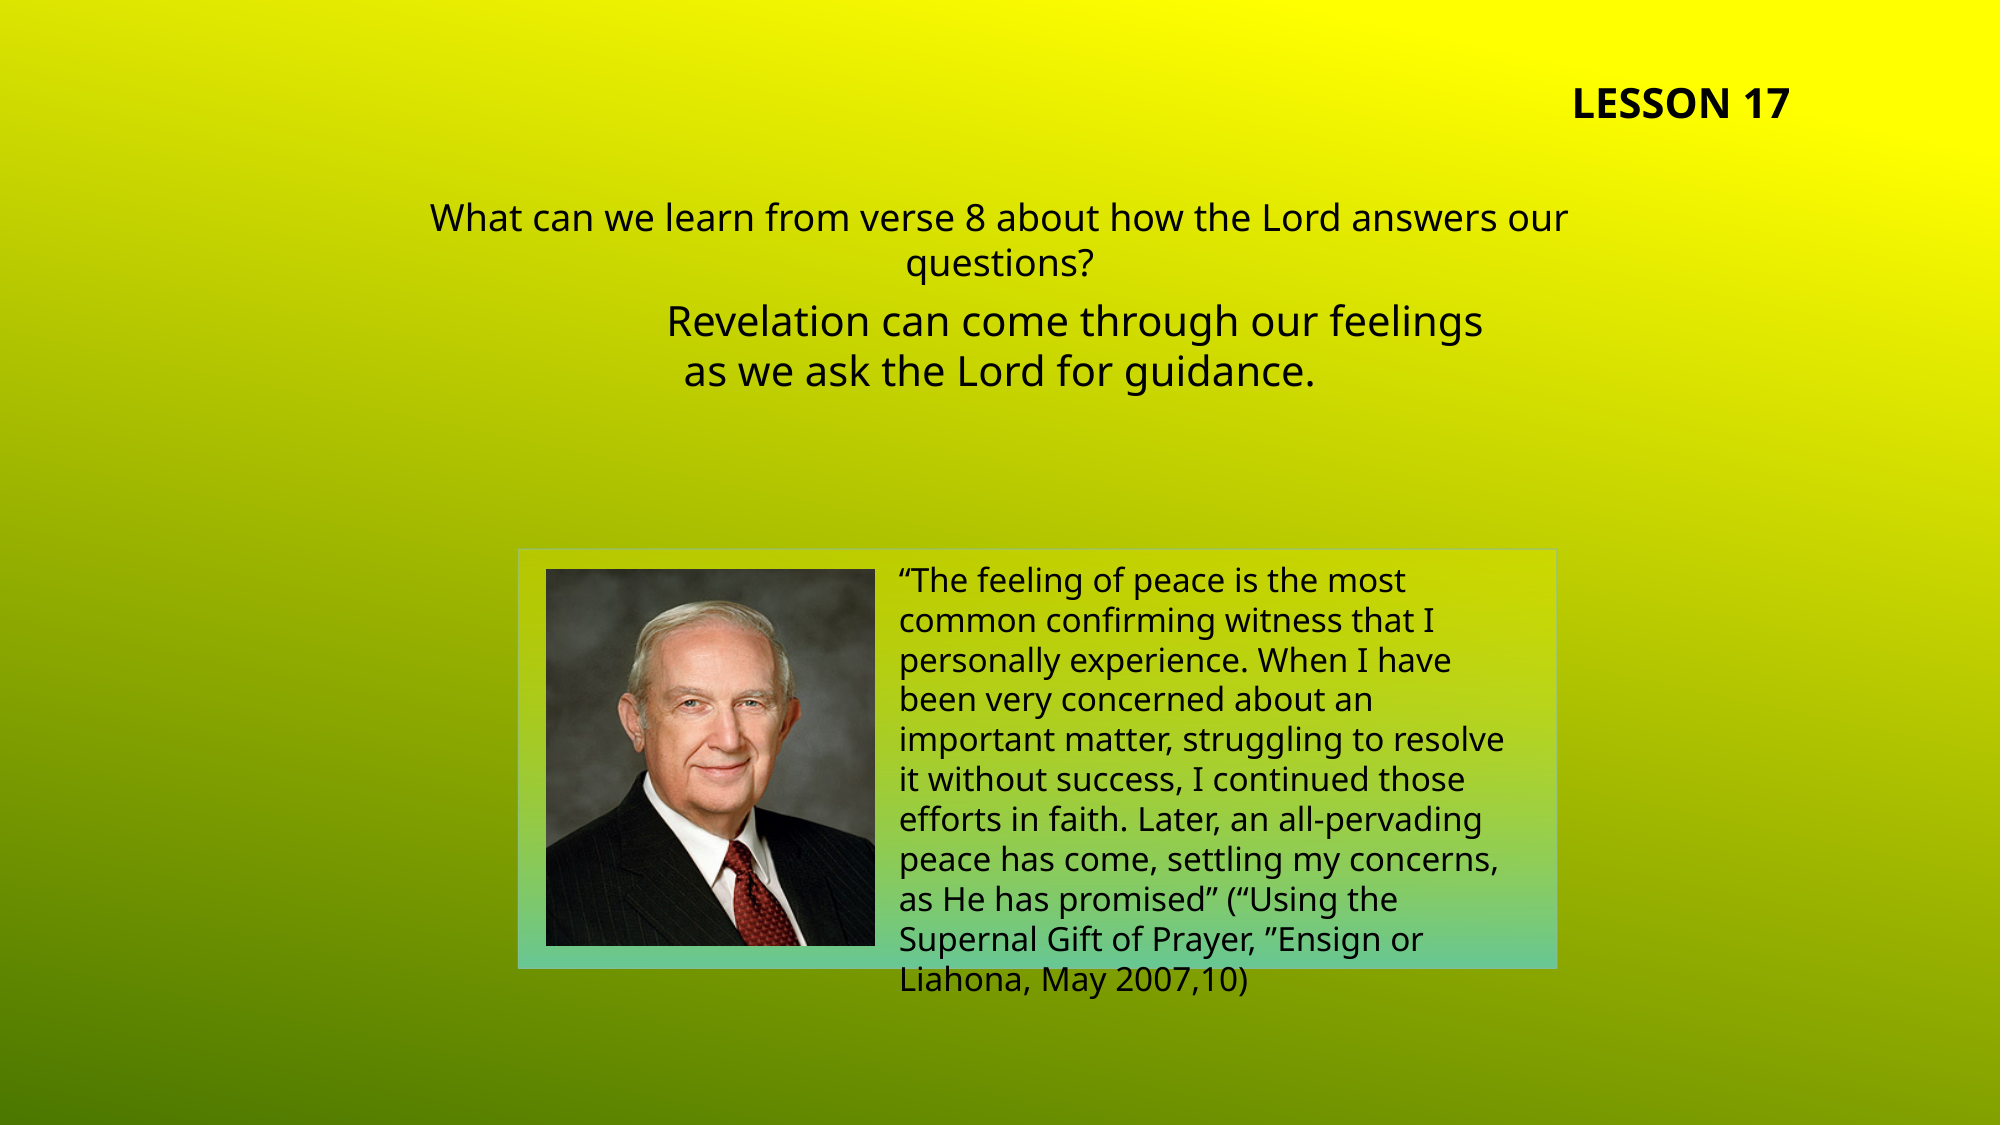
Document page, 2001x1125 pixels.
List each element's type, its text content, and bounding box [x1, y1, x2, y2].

picture [546, 569, 876, 946]
text_box Revelation can come through our feelings as we ask the Lord for guidance. [500, 287, 1500, 402]
text_box LESSON 17 [1556, 68, 1814, 147]
text_box [518, 548, 1558, 969]
text_box “The feeling of peace is the most common confirming witness that I personally experience. When I have been very concerned about an important matter, struggling to resolve it without success, I continued those efforts in faith. Later, an all-pervading peace has come, settling my concerns, as He has promised” (“Using the Supernal Gift of Prayer, ”Ensign or Liahona, May 2007,10) [884, 551, 1543, 1046]
text_box What can we learn from verse 8 about how the Lord answers our questions? [344, 186, 1656, 292]
